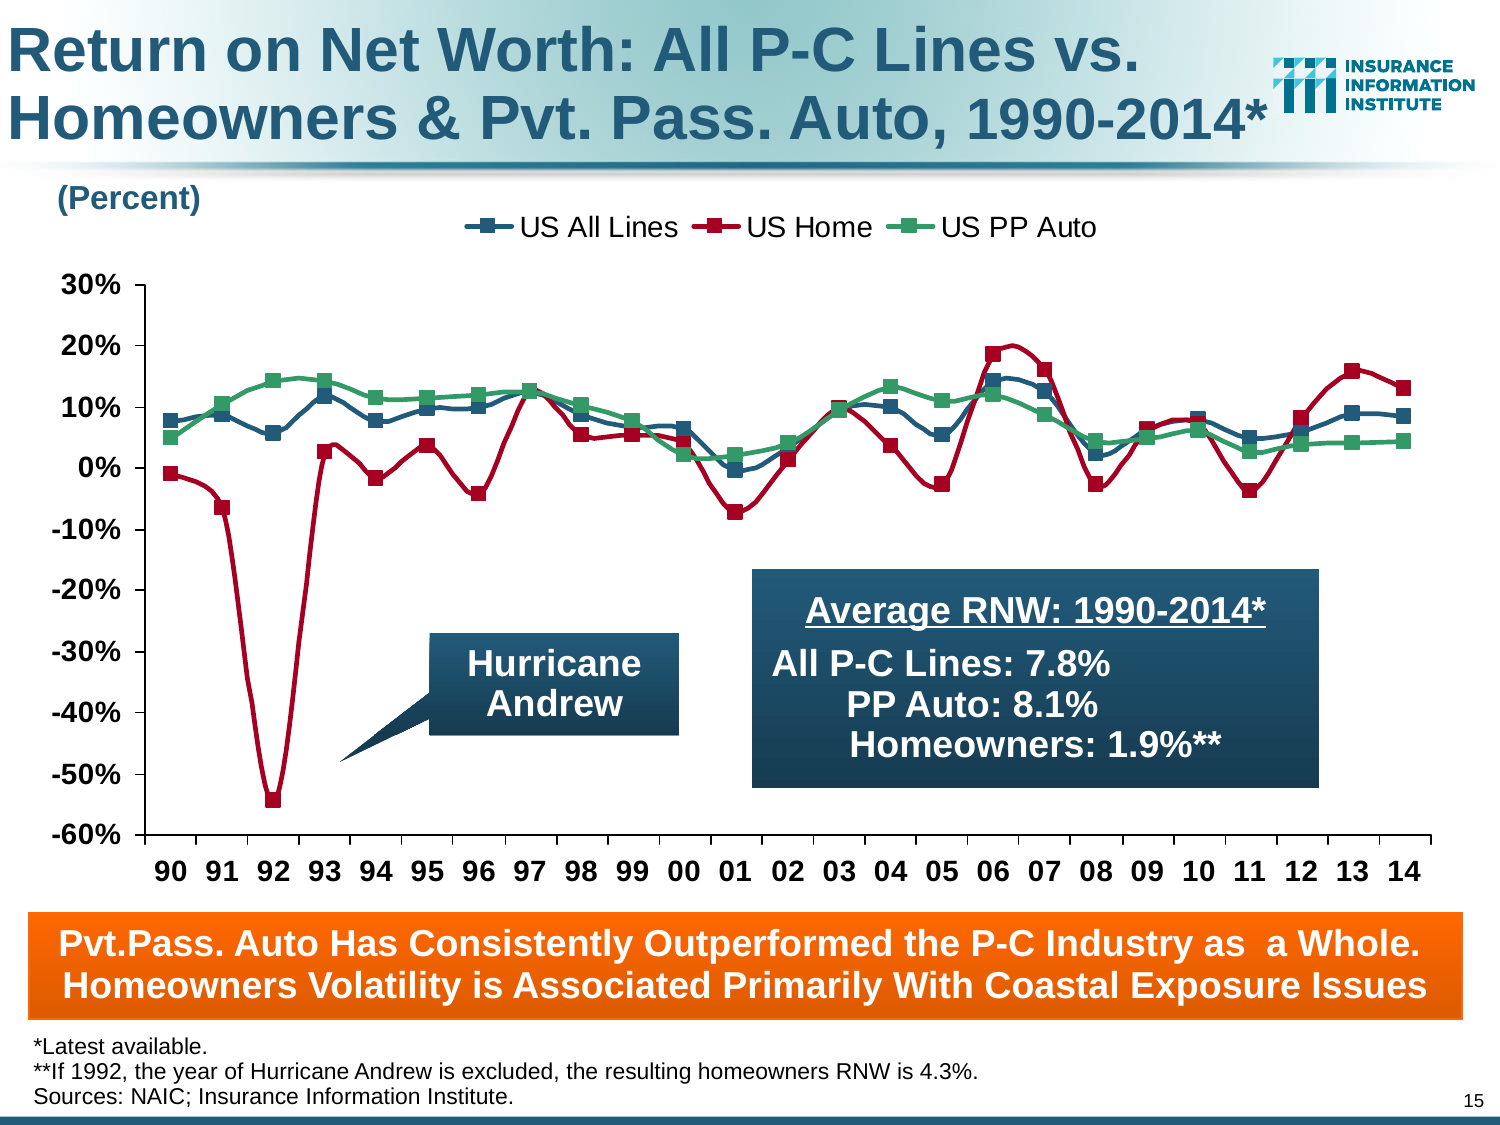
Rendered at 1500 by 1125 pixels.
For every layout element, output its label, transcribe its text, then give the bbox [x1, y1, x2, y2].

text_box 15 [1410, 1091, 1485, 1111]
text_box (Percent) [56, 180, 1406, 188]
text_box Pvt.Pass. Auto Has Consistently Outperformed the P-C Industry as a Whole. Homeowners Volatility is Associated Primarily With Coastal Exposure Issues [28, 913, 1463, 1019]
title Return on Net Worth: All P-C Lines vs. Homeowners & Pvt. Pass. Auto, 1990-2014* [0, 14, 1313, 157]
text_box *Latest available. **If 1992, the year of Hurricane Andrew is excluded, the resulting homeowners RNW is 4.3%. Sources: NAIC; Insurance Information Institute. [0, 1035, 1216, 1125]
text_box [38, 190, 1445, 942]
picture [0, 0, 1500, 189]
